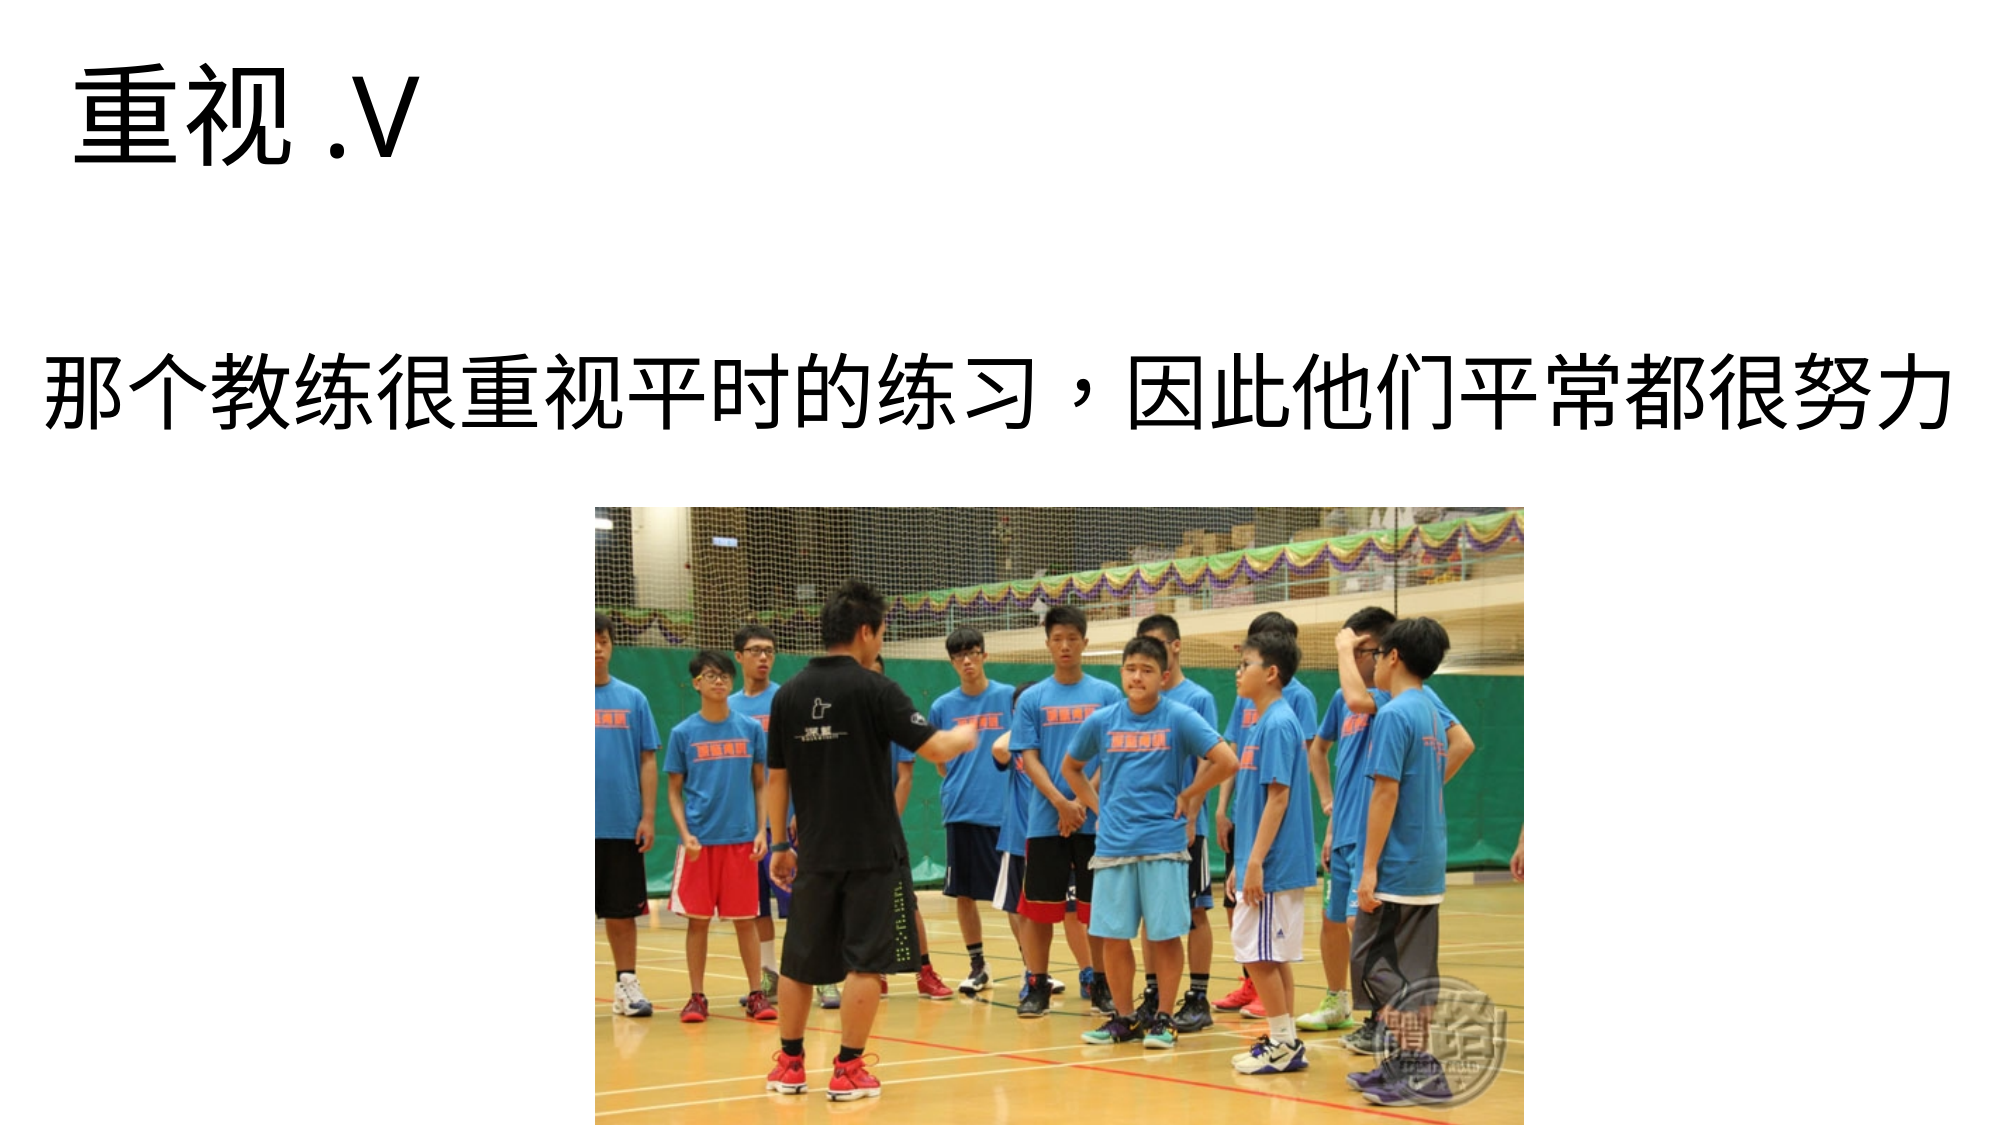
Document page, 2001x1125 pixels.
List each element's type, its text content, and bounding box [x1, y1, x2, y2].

title 重视.V [55, 38, 1831, 303]
picture [595, 507, 1524, 1125]
text_box 那个教练很重视平时的练习，因此他们平常都很努力 [25, 303, 1975, 490]
